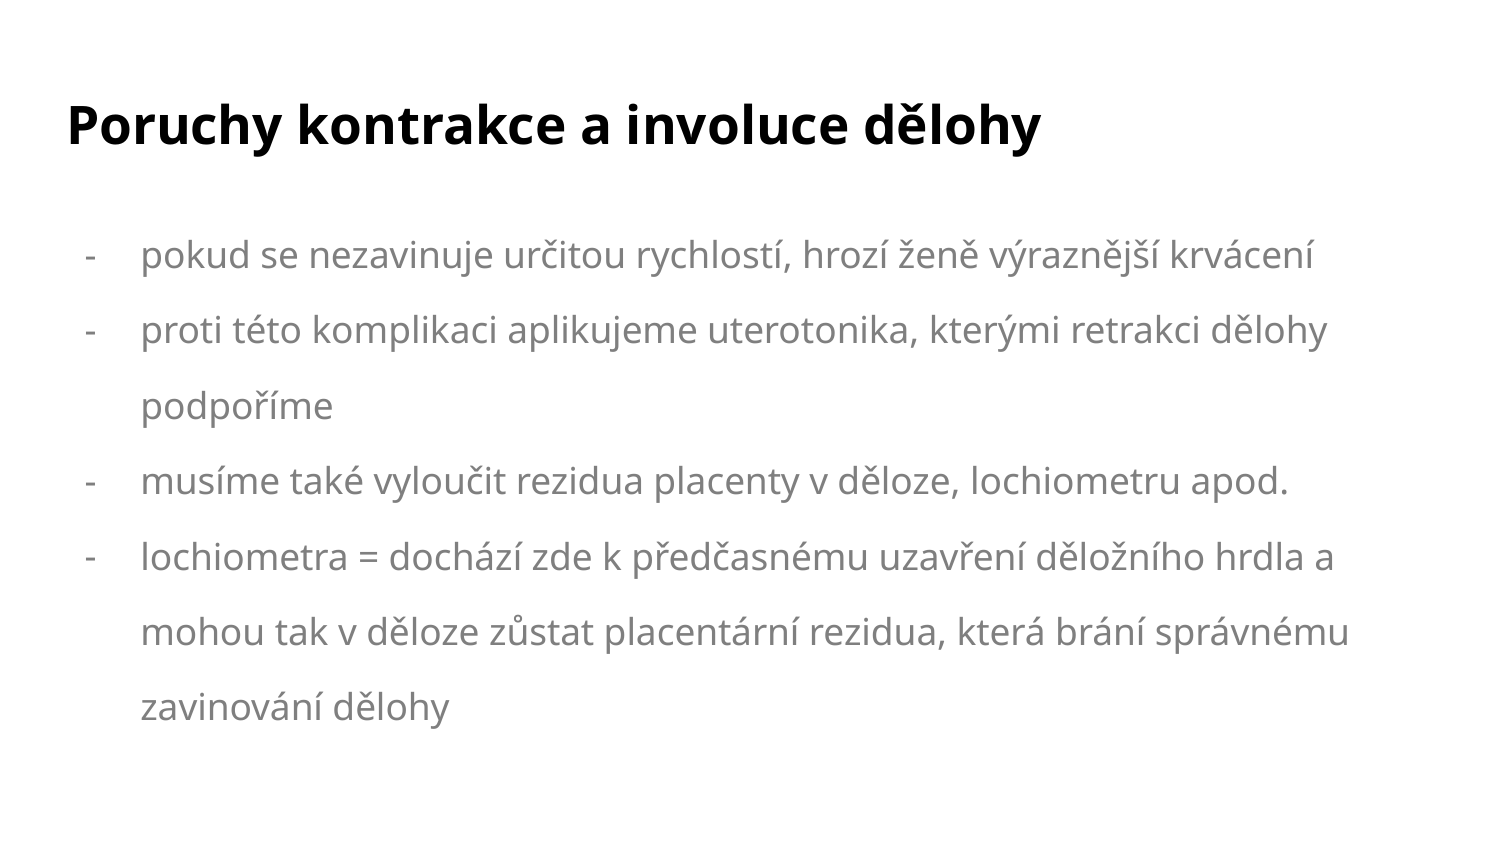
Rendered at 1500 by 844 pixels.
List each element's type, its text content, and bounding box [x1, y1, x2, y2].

list pokud se nezavinuje určitou rychlostí, hrozí ženě výraznější krvácení proti této komplikaci aplikujeme uterotonika, kterými retrakci dělohy podpoříme musíme také vyloučit rezidua placenty v děloze, lochiometru apod. lochiometra = dochází zde k předčasnému uzavření děložního hrdla a mohou tak v děloze zůstat placentární rezidua, která brání správnému zavinování dělohy [51, 189, 1449, 750]
title Poruchy kontrakce a involuce dělohy [51, 72, 1449, 176]
